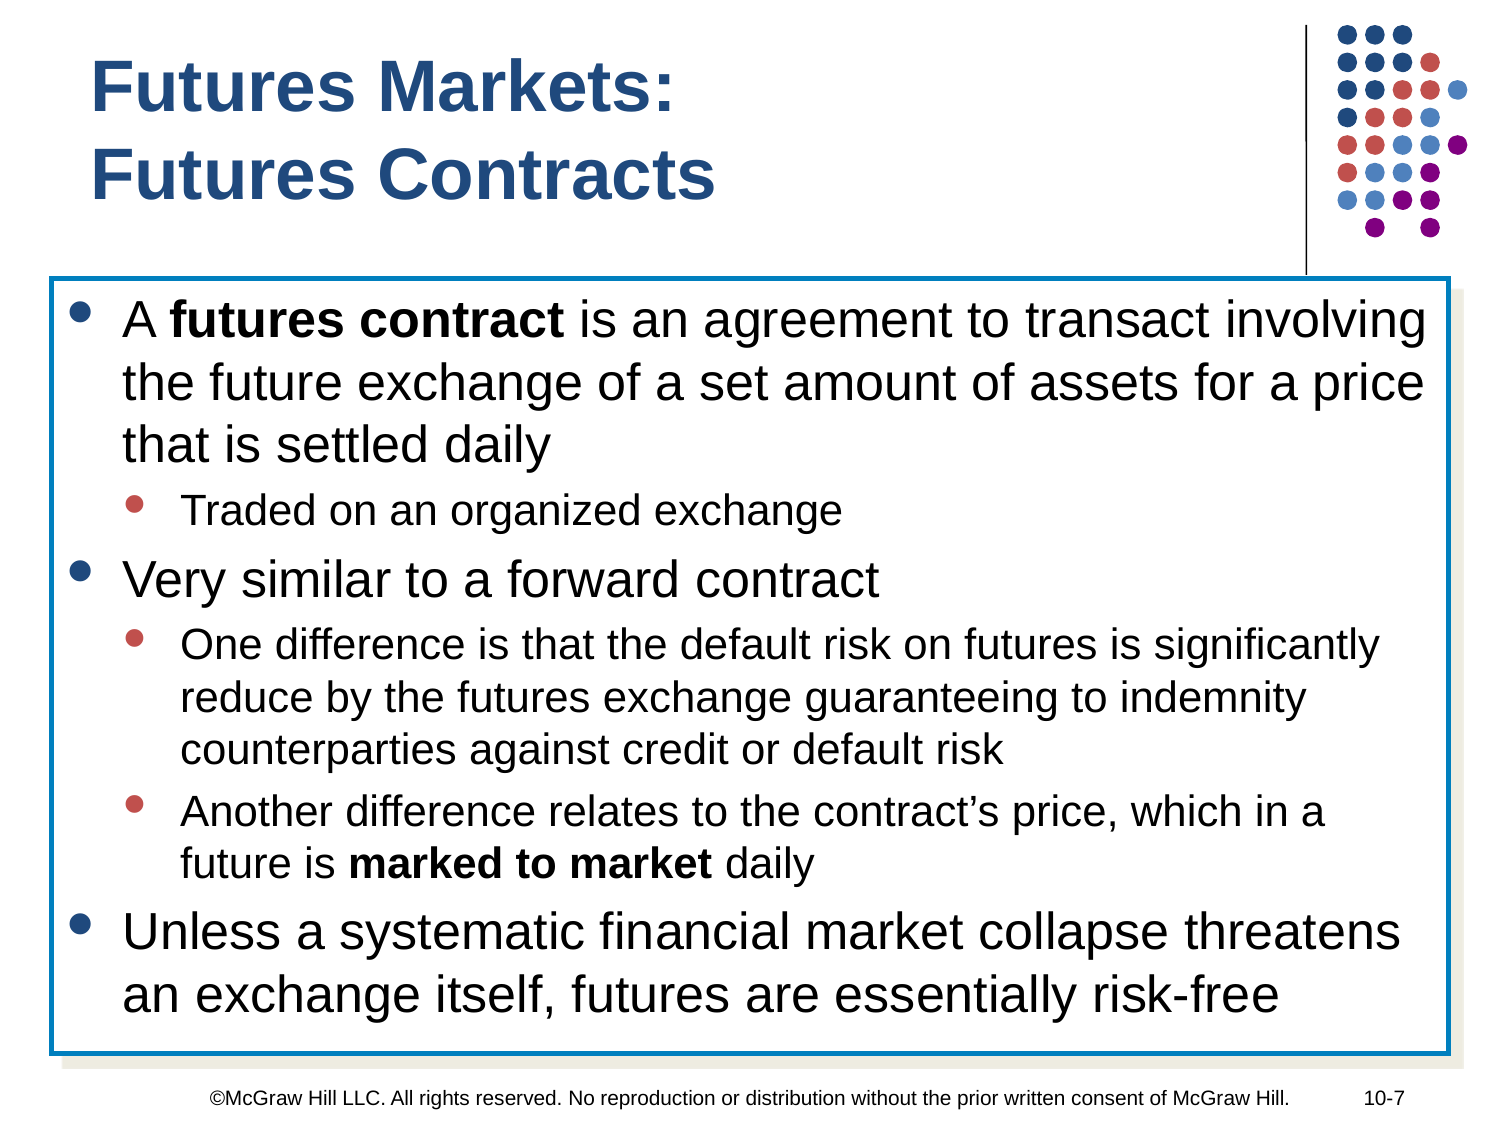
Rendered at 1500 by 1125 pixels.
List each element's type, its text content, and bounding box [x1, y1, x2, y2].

title Futures Markets: Futures Contracts [75, 20, 1313, 233]
footer ©McGraw Hill LLC. All rights reserved. No reproduction or distribution without the prior written consent of McGraw Hill. [154, 1077, 1346, 1125]
slide_number 10-7 [1070, 1077, 1421, 1123]
list A futures contract is an agreement to transact involving the future exchange of a set amount of assets for a price that is settled daily Traded on an organized exchange Very similar to a forward contract One difference is that the default risk on futures is significantly reduce by the futures exchange guaranteeing to indemnity counterparties against credit or default risk Another difference relates to the contract’s price, which in a future is marked to market daily Unless a systematic financial market collapse threatens an exchange itself, futures are essentially risk-free [51, 278, 1449, 1054]
